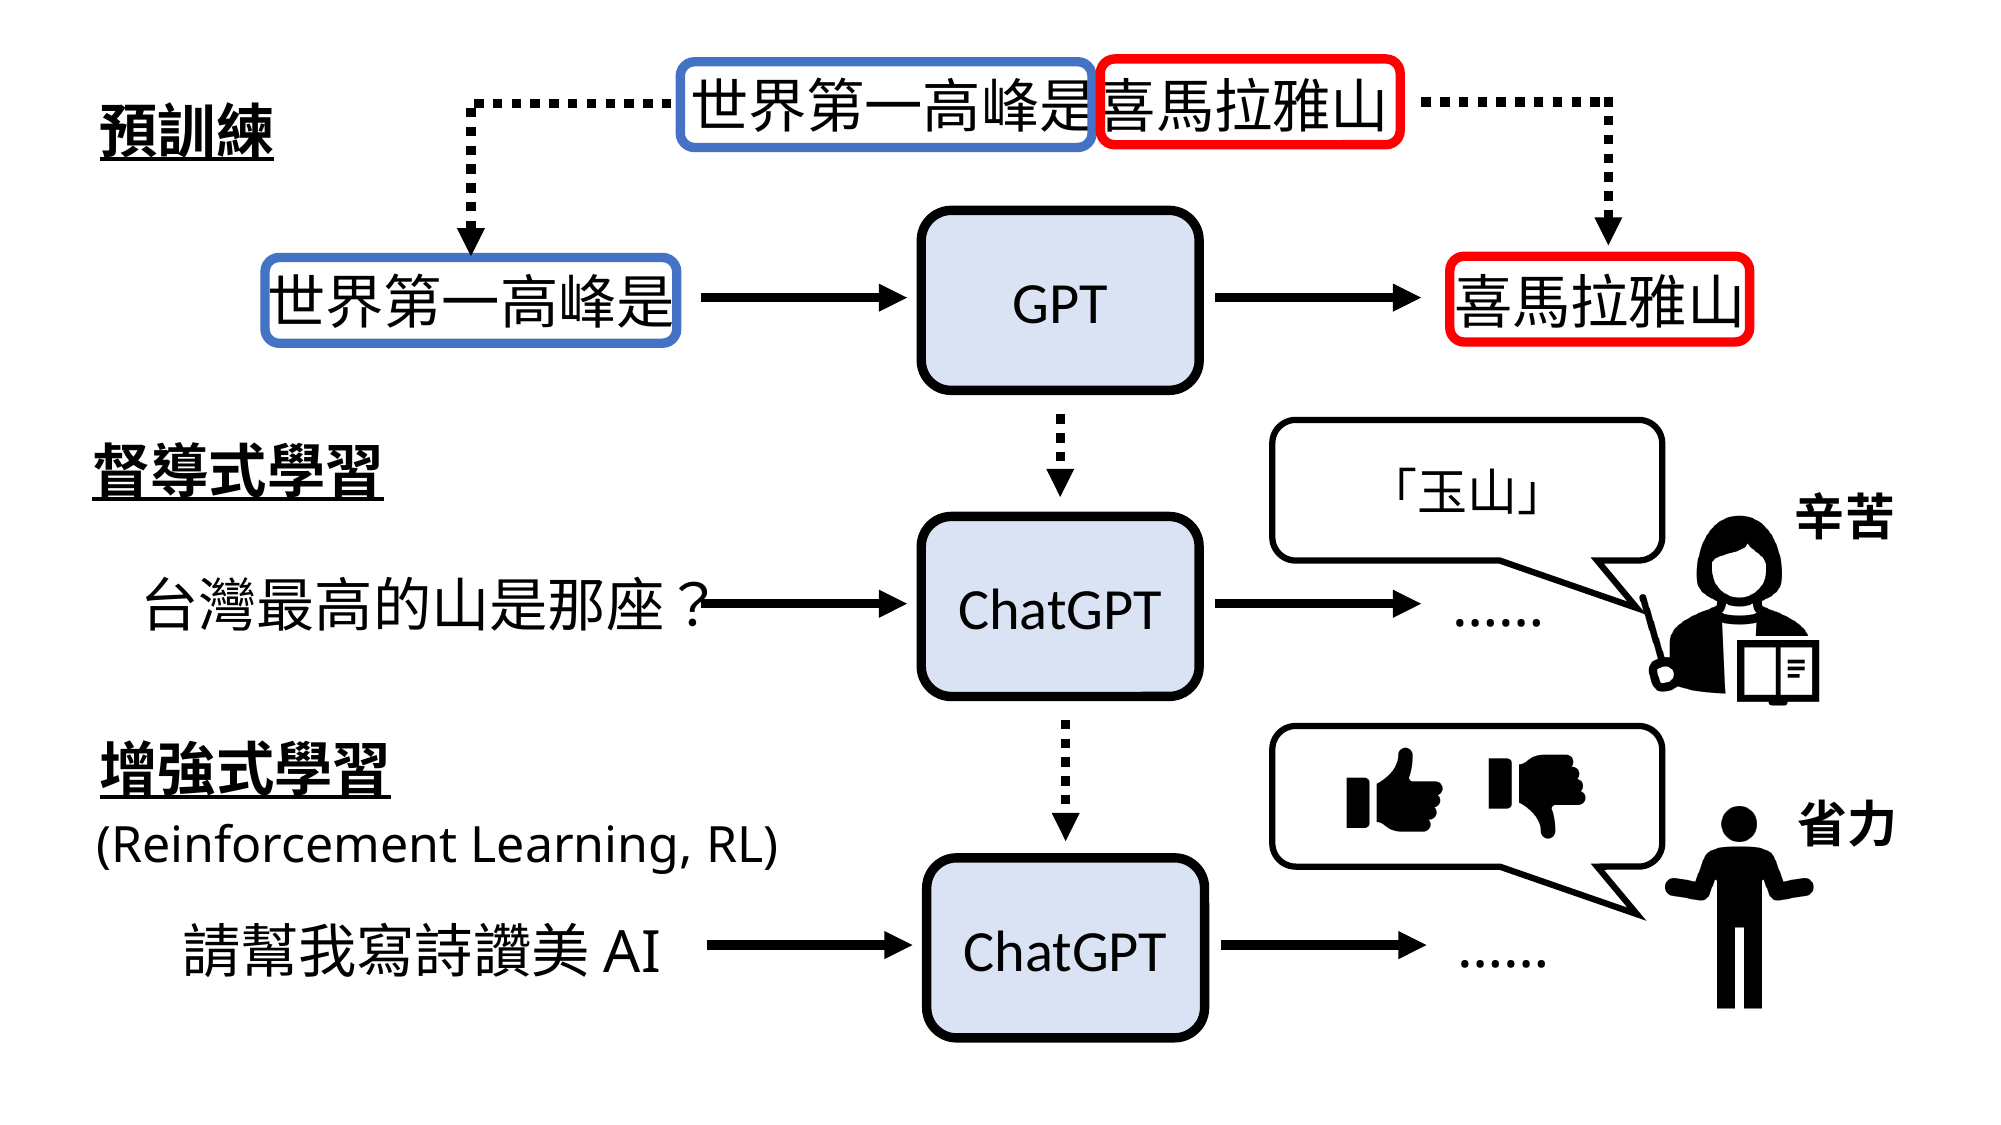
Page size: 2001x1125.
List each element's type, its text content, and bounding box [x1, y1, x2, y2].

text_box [240, 257, 702, 344]
text_box 督導式學習 [77, 427, 443, 512]
text_box …… [1437, 562, 1631, 646]
text_box (Reinforcement Learning, RL) [81, 804, 834, 880]
text_box [679, 60, 1094, 149]
text_box 世界第一高峰是喜馬拉雅山 [628, 61, 688, 147]
text_box 增強式學習 [84, 724, 450, 804]
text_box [1272, 725, 1847, 1015]
text_box 預訓練 [84, 87, 293, 172]
picture [1631, 496, 1847, 712]
text_box 喜馬拉雅山 [1419, 257, 1781, 343]
text_box 省力 [1847, 784, 1999, 860]
text_box 世界第一高峰是喜馬拉雅山 [1084, 61, 1450, 147]
text_box 請幫我寫詩讚美AI [77, 907, 676, 992]
text_box ChatGPT [925, 856, 1206, 1039]
text_box GPT [920, 209, 1201, 392]
text_box [1099, 57, 1402, 146]
text_box 台灣最高的山是那座？ [103, 560, 702, 646]
text_box 辛苦 [1780, 478, 1942, 554]
text_box ChatGPT [920, 515, 1201, 698]
text_box 「玉山」 [1271, 418, 1664, 608]
